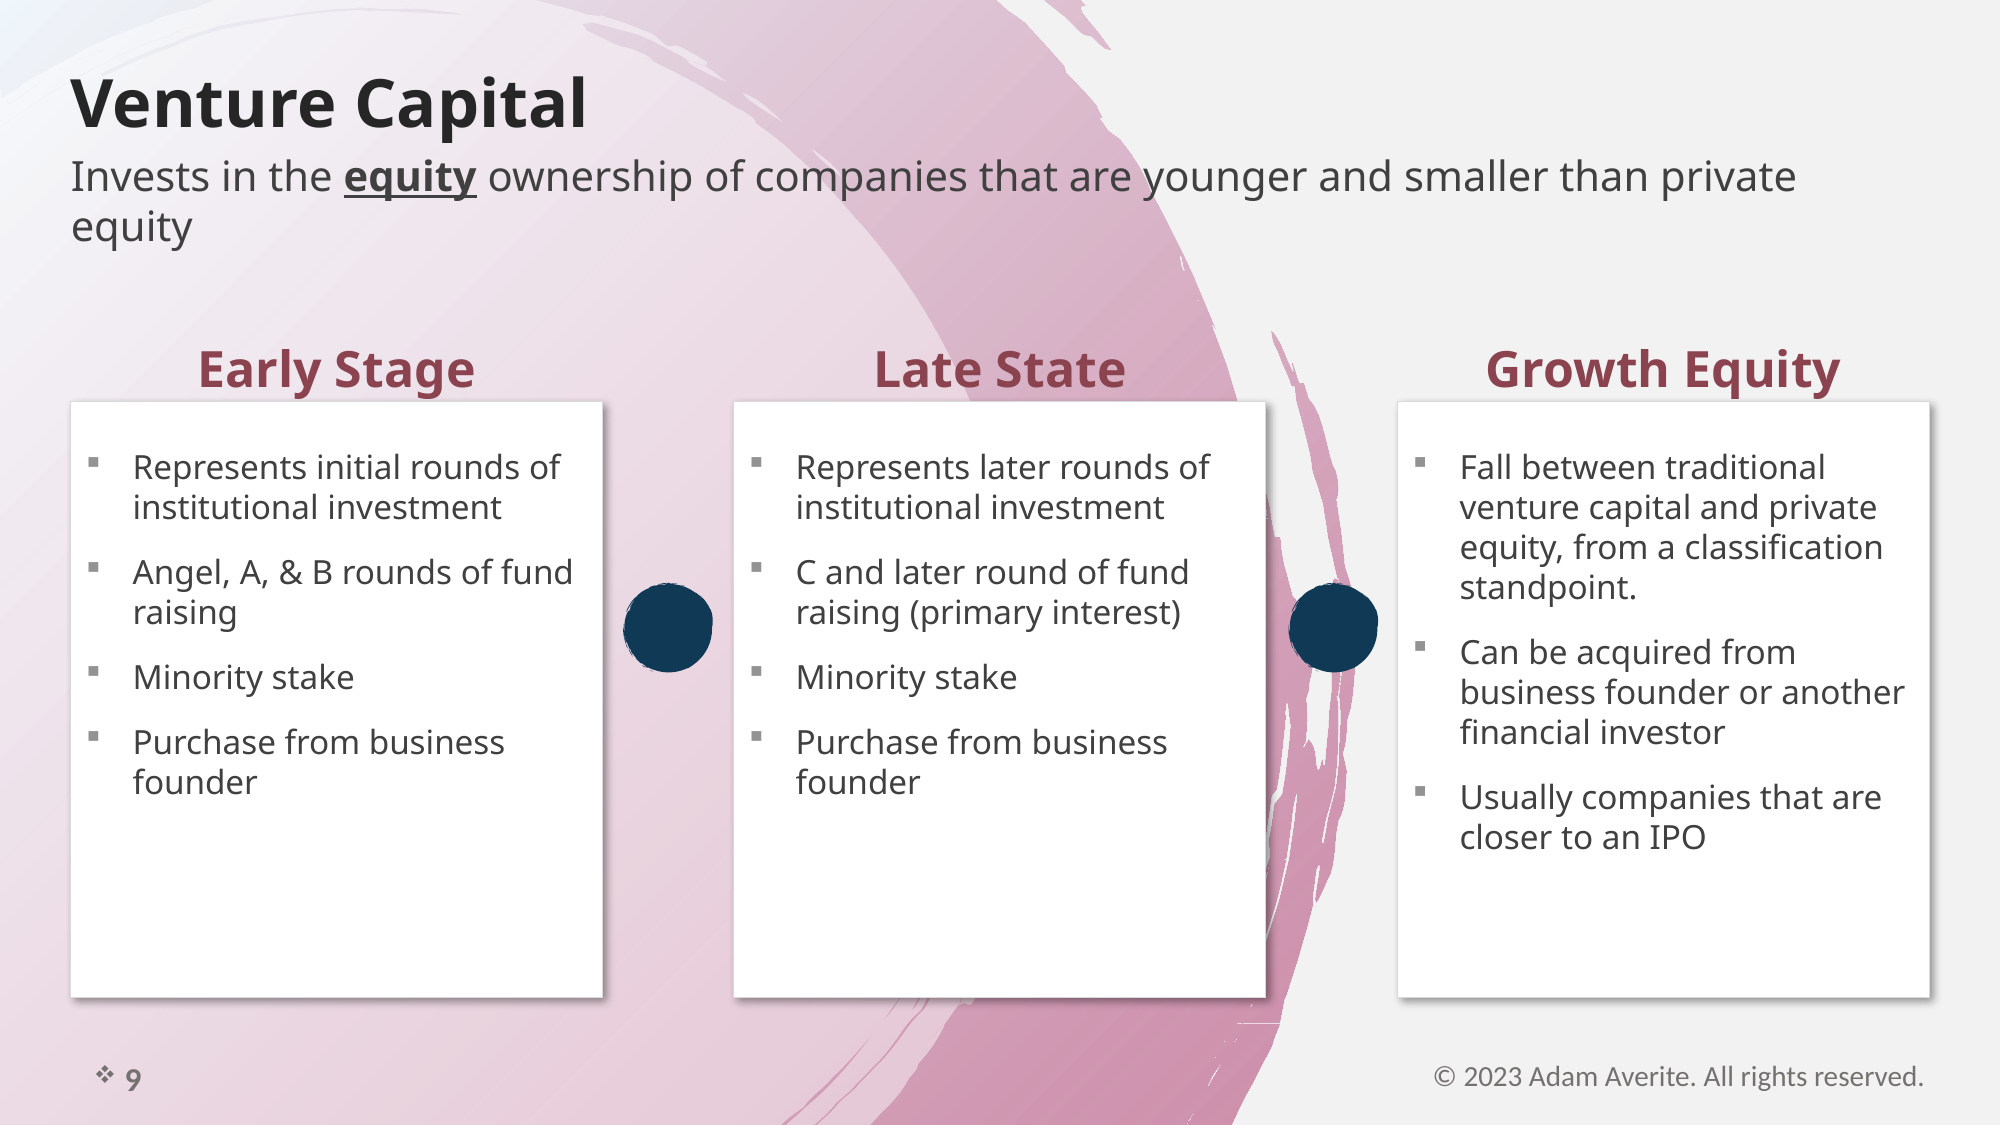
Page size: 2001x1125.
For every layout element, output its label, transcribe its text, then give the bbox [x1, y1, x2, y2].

list Early Stage [69, 328, 605, 405]
list Fall between traditional venture capital and private equity, from a classification standpoint. Can be acquired from business founder or another financial investor Usually companies that are closer to an IPO [1397, 401, 1930, 998]
list Invests in the equity ownership of companies that are younger and smaller than private equity [70, 149, 1930, 192]
text_box © 2023 Adam Averite. All rights reserved. [1424, 1050, 1942, 1101]
text_box 9 [74, 1030, 161, 1125]
list Late State [732, 328, 1268, 405]
list Represents initial rounds of institutional investment Angel, A, & B rounds of fund raising Minority stake Purchase from business founder [70, 401, 603, 998]
list Represents later rounds of institutional investment C and later round of fund raising (primary interest) Minority stake Purchase from business founder [733, 401, 1266, 998]
list Growth Equity [1395, 328, 1932, 407]
title Venture Capital [70, 70, 1930, 142]
